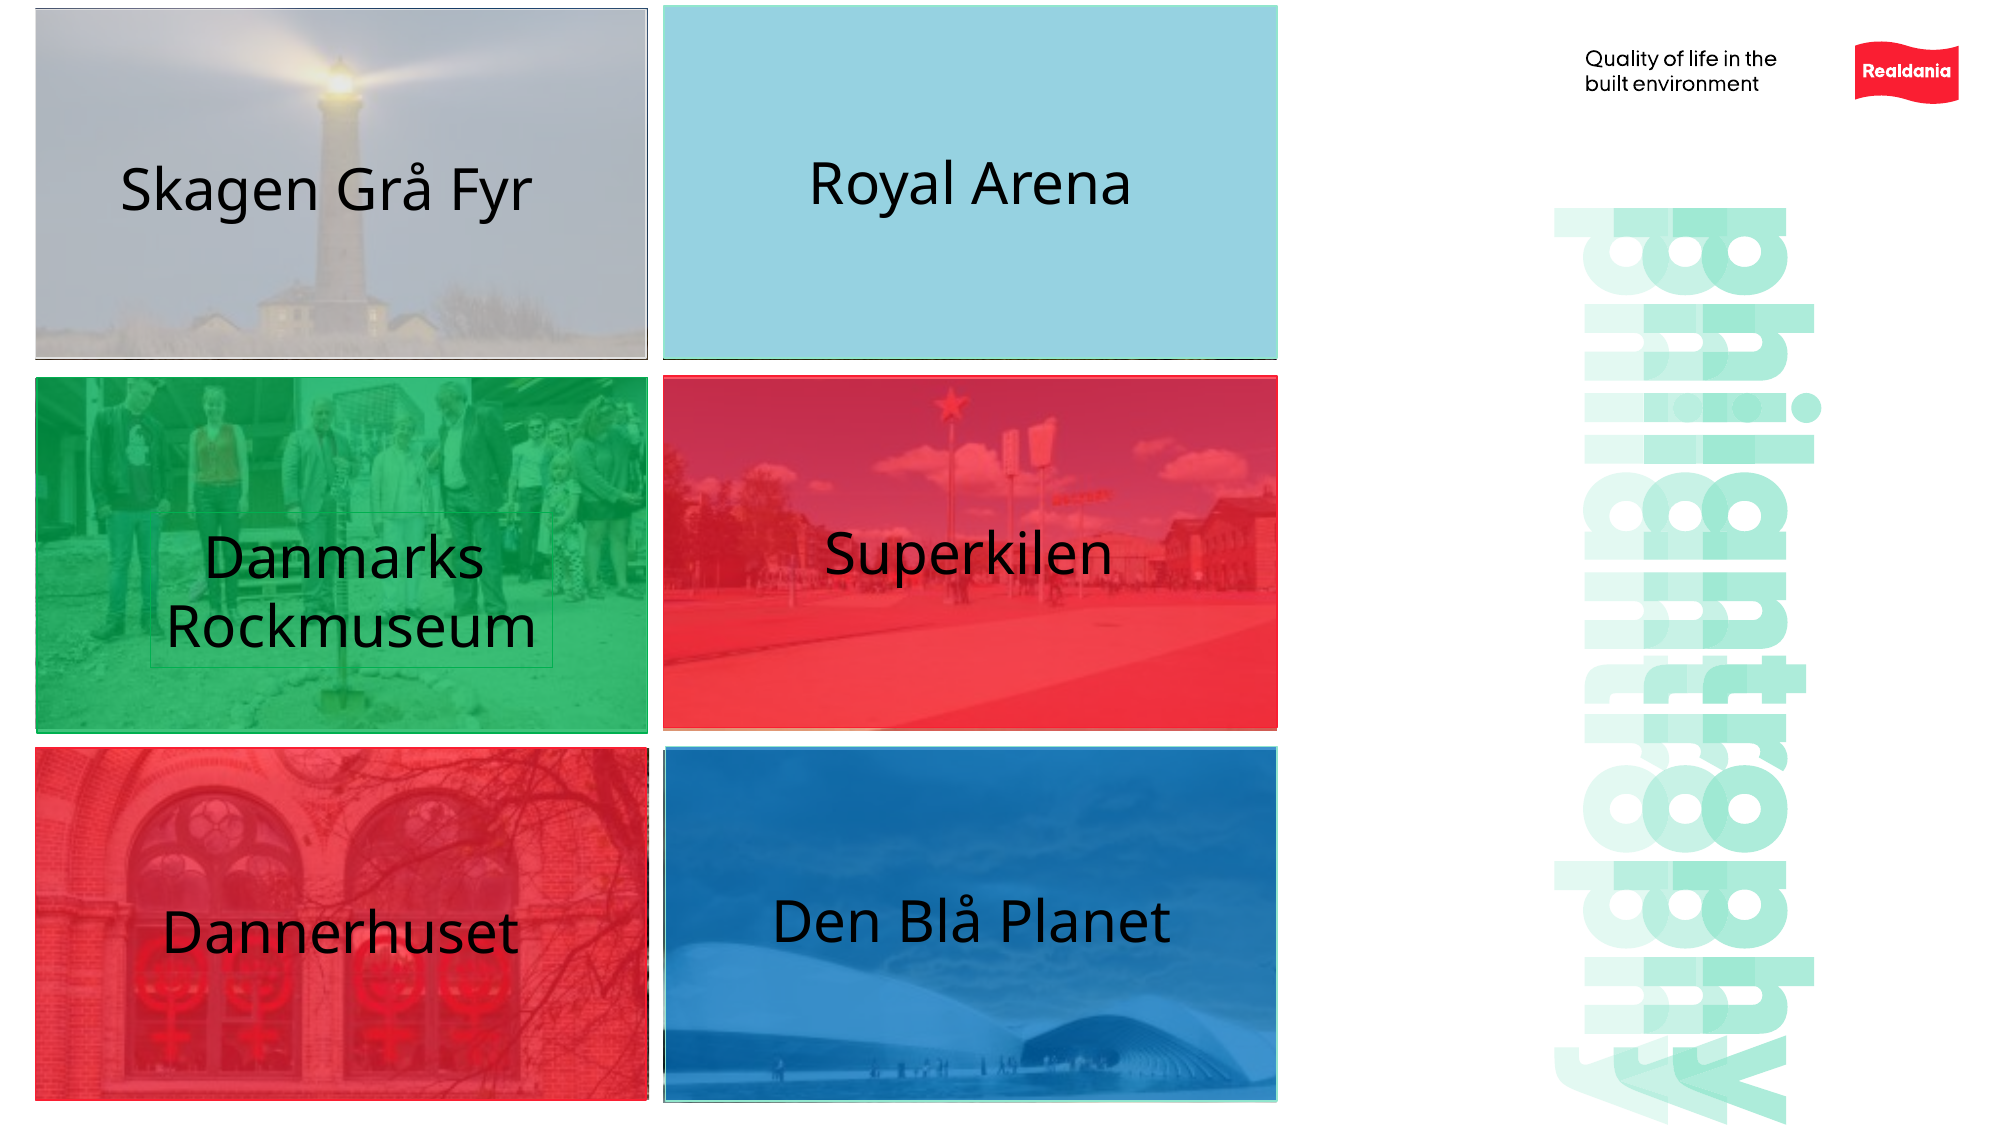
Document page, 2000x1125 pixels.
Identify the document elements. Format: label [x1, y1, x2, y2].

picture [662, 379, 1278, 732]
text_box [663, 5, 1278, 359]
text_box [35, 747, 647, 1101]
picture [662, 7, 1277, 360]
text_box [663, 375, 1278, 728]
picture [35, 8, 649, 360]
text_box [665, 746, 1278, 1102]
text_box [35, 9, 647, 359]
text_box [36, 377, 648, 734]
picture [662, 750, 1277, 1103]
